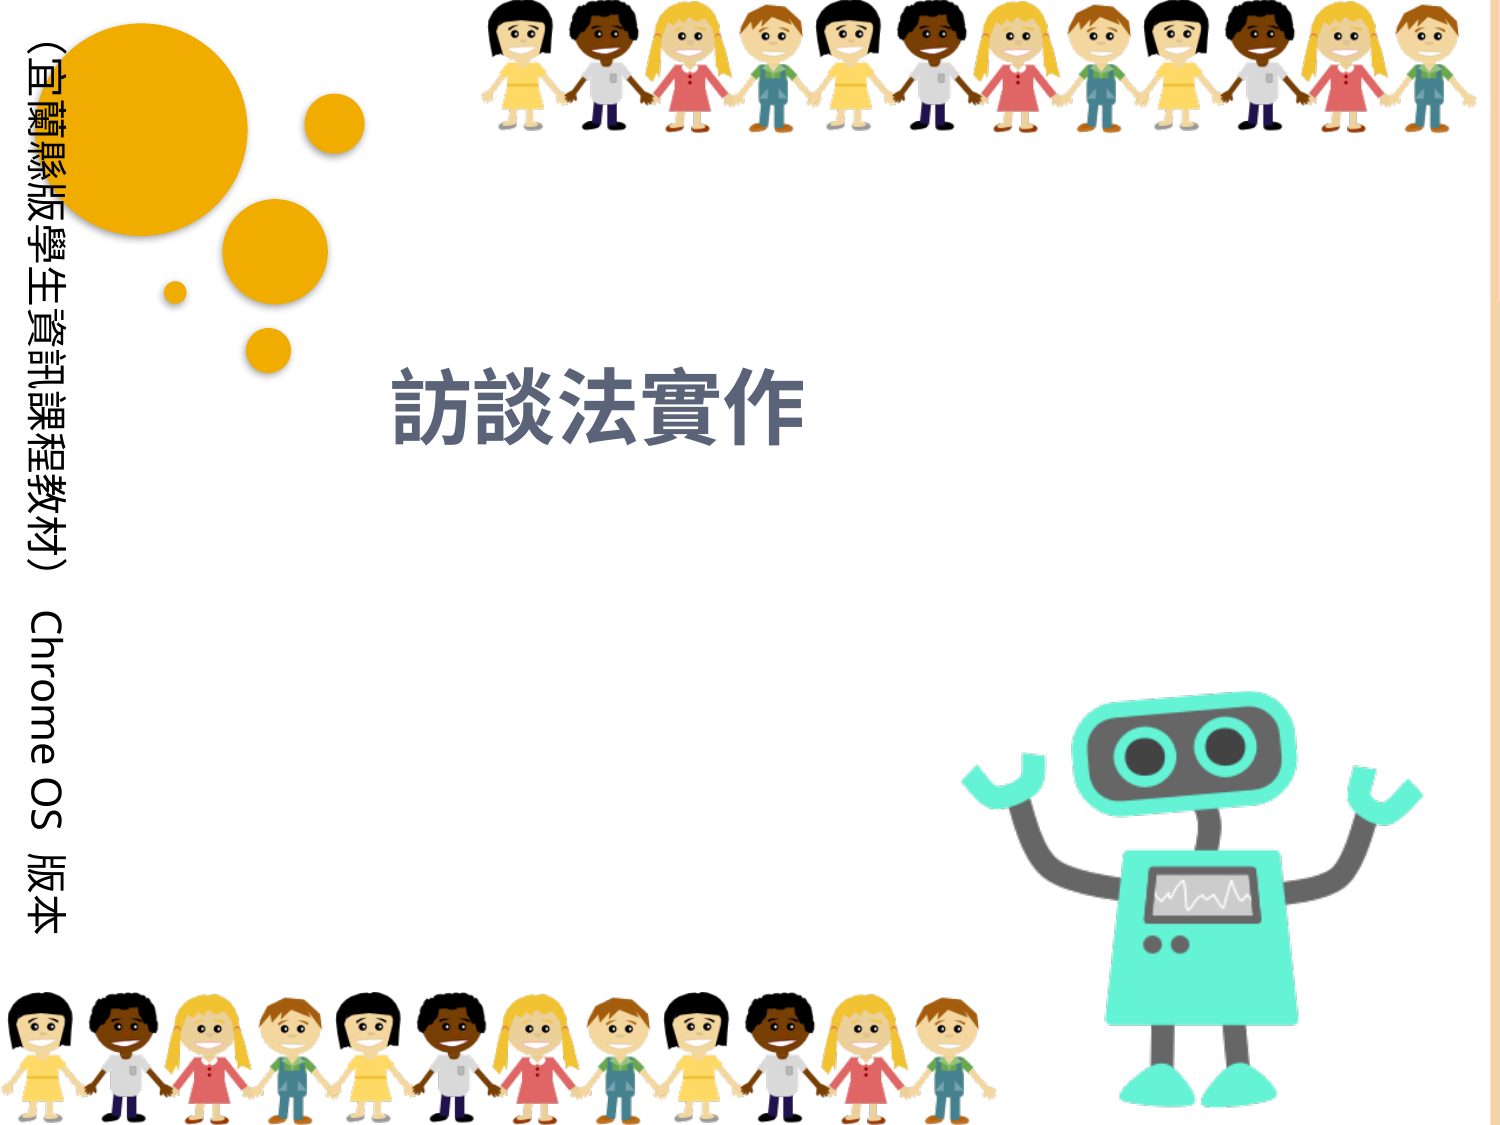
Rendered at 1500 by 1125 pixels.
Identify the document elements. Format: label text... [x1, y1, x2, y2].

picture [480, 0, 1477, 133]
title 訪談法實作 [375, 152, 1388, 464]
picture [0, 691, 1425, 1125]
